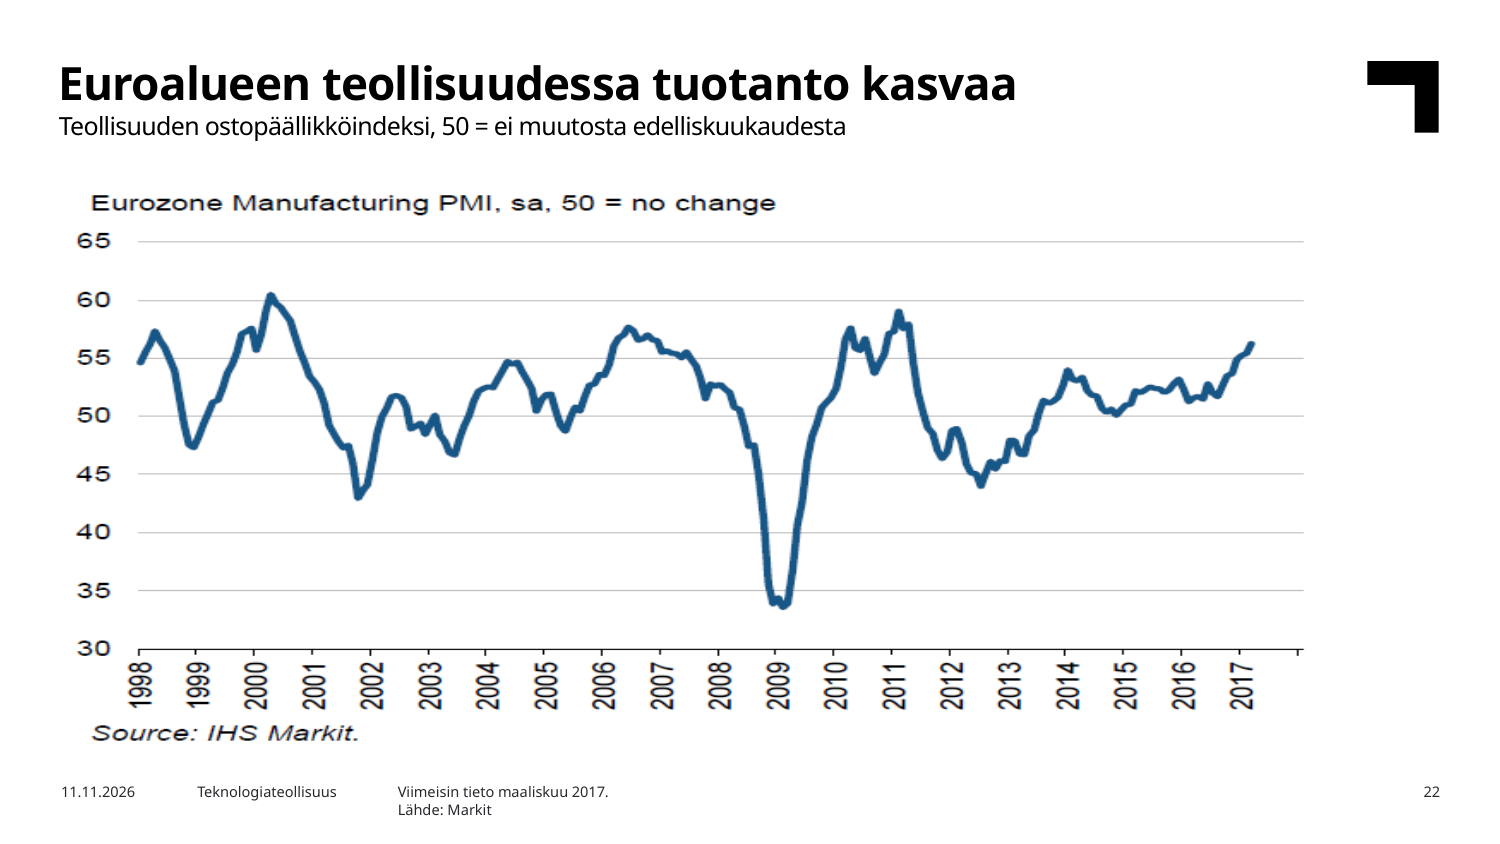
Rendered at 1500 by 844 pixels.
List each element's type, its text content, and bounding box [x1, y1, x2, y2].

list Viimeisin tieto maaliskuu 2017. Lähde: Markit [382, 775, 871, 803]
list Euroalueen teollisuudessa tuotanto kasvaa Teollisuuden ostopäällikköindeksi, 50 = ei muutosta edelliskuukaudesta [41, 46, 1353, 153]
slide_number 22 [1313, 775, 1456, 803]
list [26, 180, 1431, 763]
footer Teknologiateollisuus [182, 775, 382, 803]
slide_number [46, 775, 182, 803]
